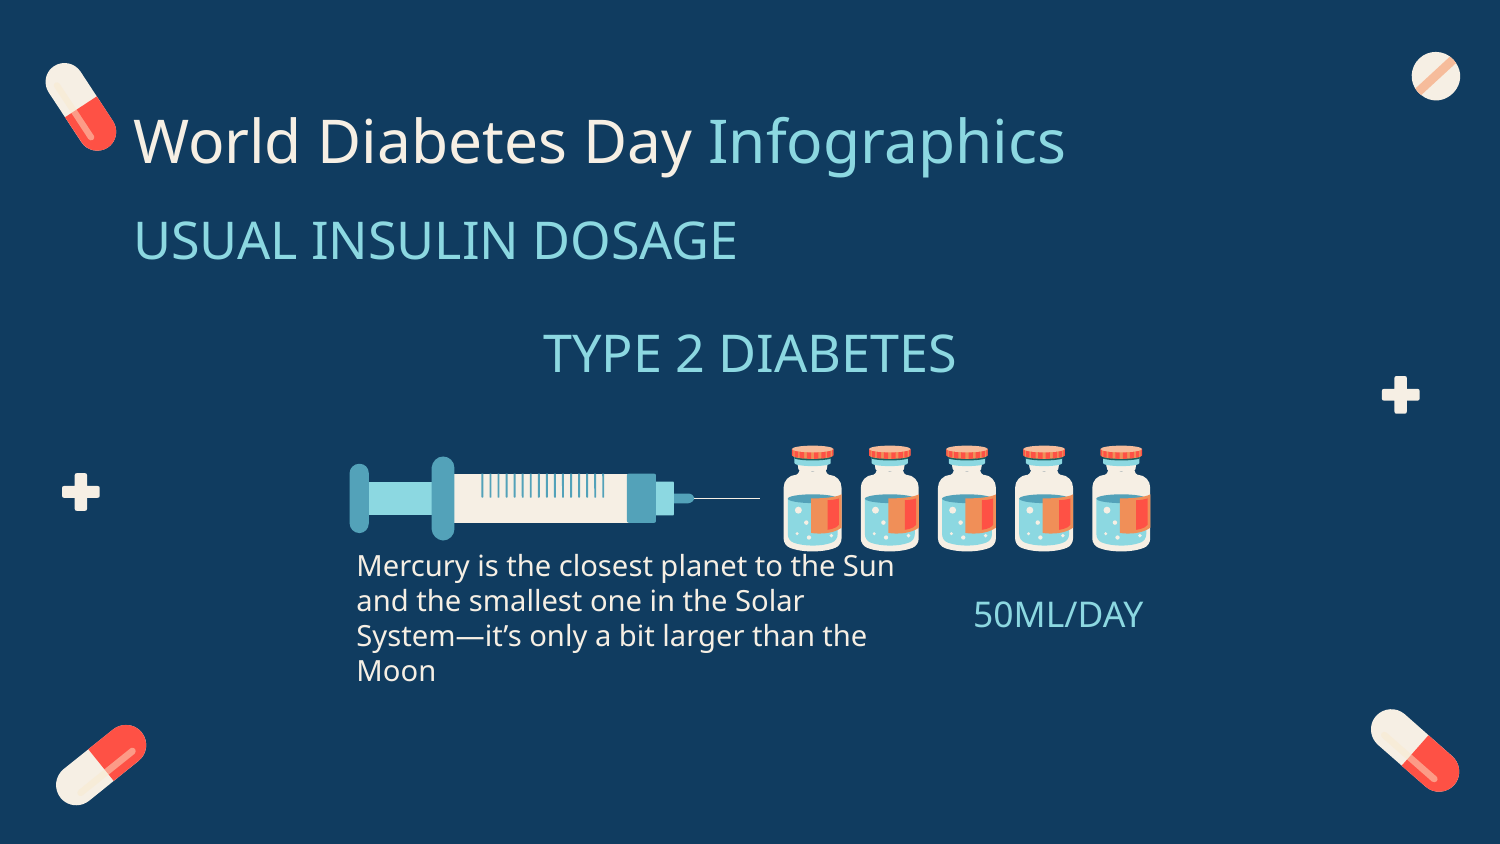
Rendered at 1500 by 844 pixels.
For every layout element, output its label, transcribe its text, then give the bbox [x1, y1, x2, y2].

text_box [1091, 445, 1151, 552]
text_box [937, 445, 997, 552]
text_box Mercury is the closest planet to the Sun and the smallest one in the Solar System—it’s only a bit larger than the Moon [341, 581, 911, 703]
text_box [1014, 445, 1074, 552]
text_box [860, 445, 920, 552]
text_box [349, 456, 761, 541]
text_box TYPE 2 DIABETES [273, 318, 1227, 399]
text_box 50ML/DAY [924, 588, 1159, 650]
text_box USUAL INSULIN DOSAGE [118, 204, 1072, 285]
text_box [783, 445, 842, 552]
title World Diabetes Day Infographics [118, 88, 1382, 183]
